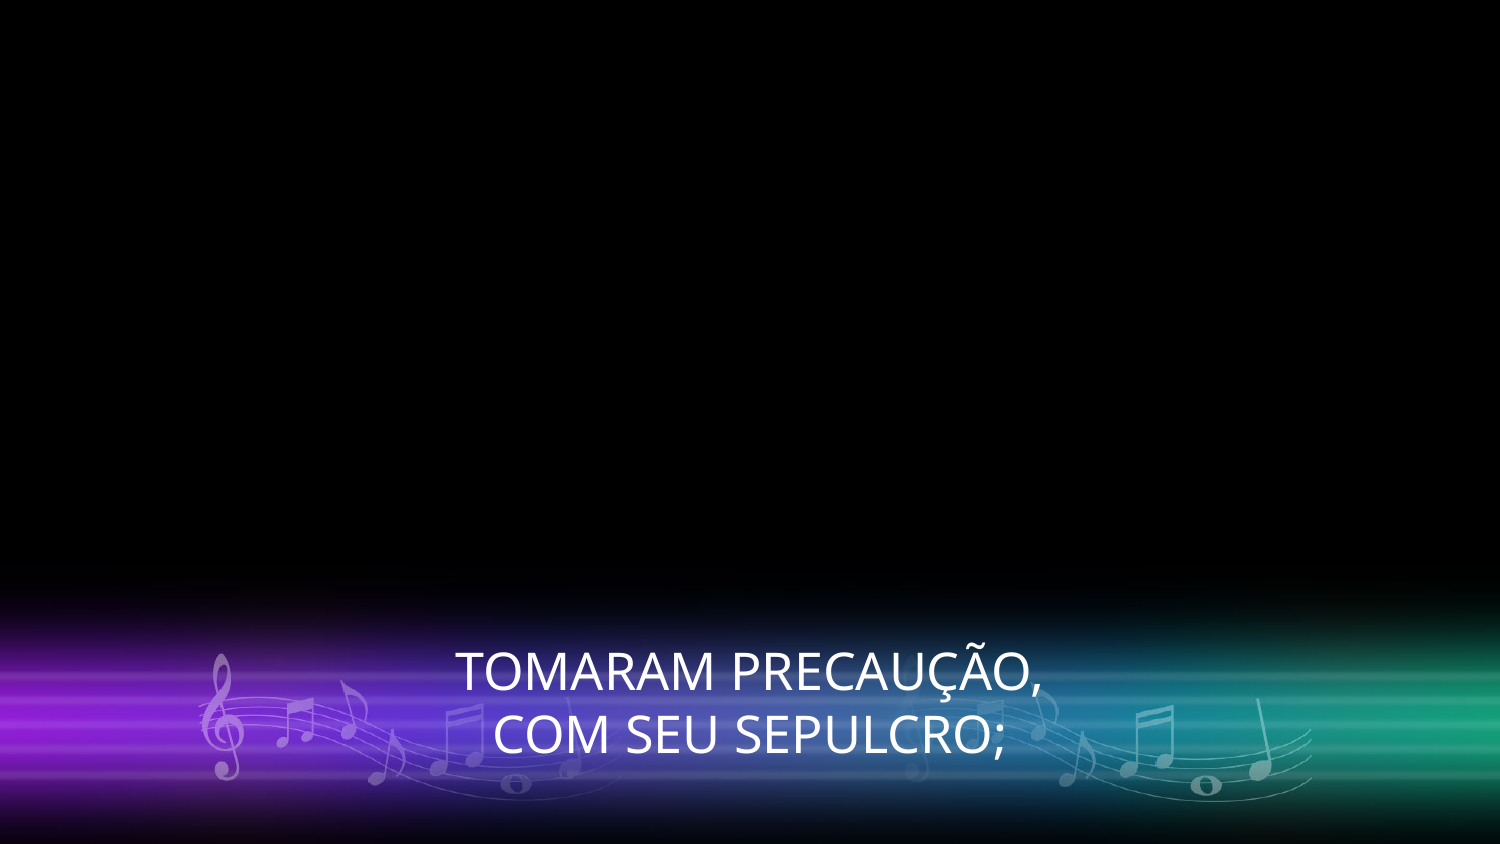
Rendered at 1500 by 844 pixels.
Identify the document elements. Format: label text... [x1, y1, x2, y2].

picture [0, 0, 1500, 844]
text_box TOMARAM PRECAUÇÃO, COM SEU SEPULCRO; [374, 631, 1125, 772]
